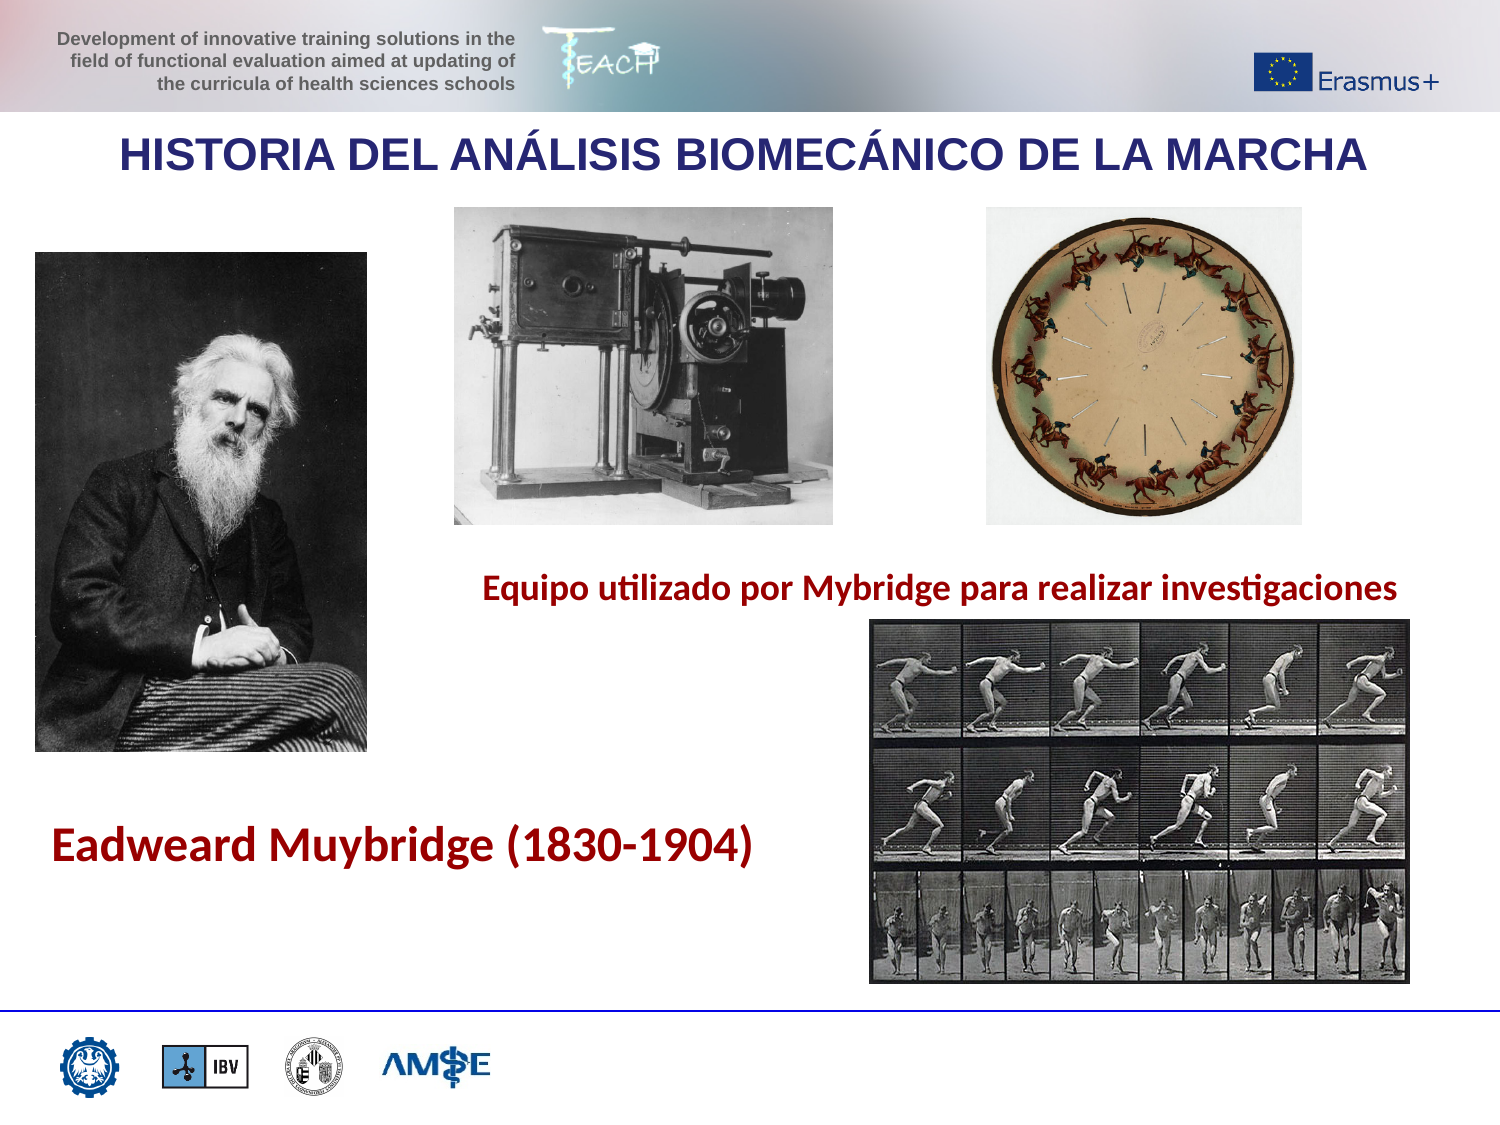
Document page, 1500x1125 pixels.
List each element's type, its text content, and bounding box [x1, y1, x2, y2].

picture [379, 1044, 491, 1089]
picture [35, 252, 367, 753]
picture [454, 207, 833, 526]
text_box HISTORIA DEL ANÁLISIS BIOMECÁNICO DE LA MARCHA [17, 117, 1483, 188]
picture [0, 1, 1500, 112]
picture [161, 1044, 249, 1089]
picture [284, 1036, 344, 1097]
text_box Equipo utilizado por Mybridge para realizar investigaciones [454, 555, 1435, 615]
text_box Eadweard Muybridge (1830-1904) [36, 803, 770, 879]
picture [985, 207, 1302, 526]
picture [867, 612, 1412, 989]
picture [53, 1035, 126, 1099]
